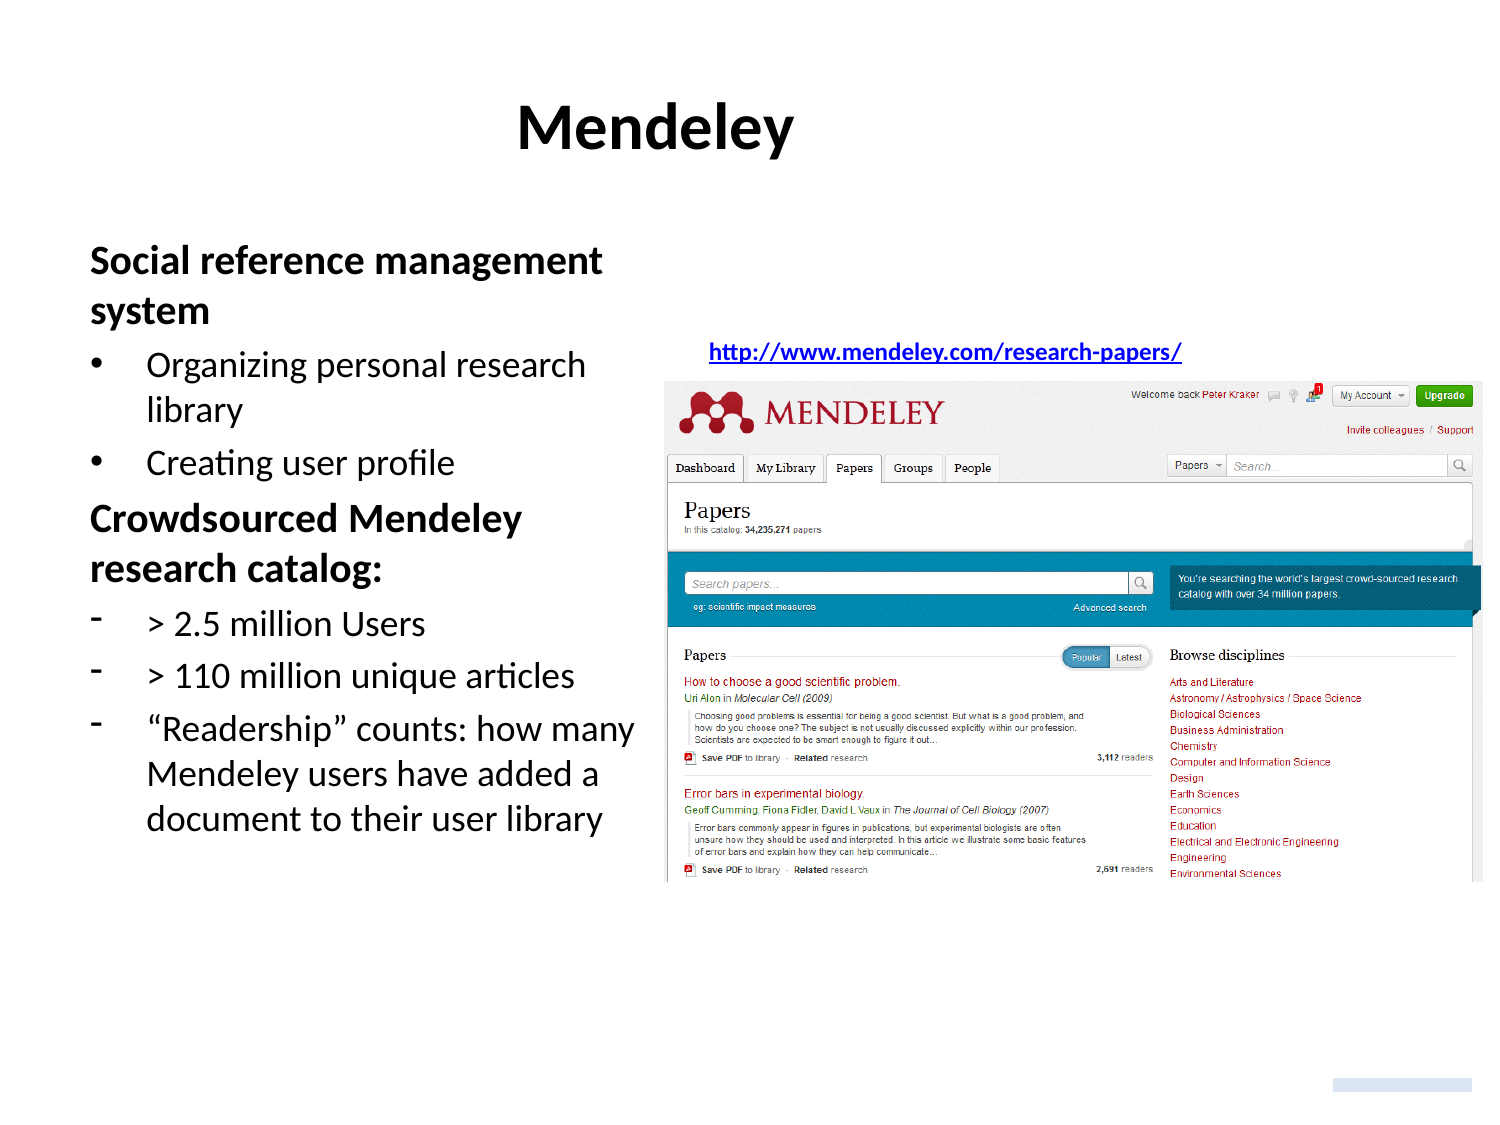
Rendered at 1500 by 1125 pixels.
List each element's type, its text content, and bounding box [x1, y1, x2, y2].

picture [664, 381, 1483, 882]
list Social reference management system Organizing personal research library Creating user profile Crowdsourced Mendeley research catalog: > 2.5 million Users > 110 million unique articles “Readership” counts: how many Mendeley users have added a document to their user library [75, 224, 663, 1075]
text_box http://www.mendeley.com/research-papers/ [694, 328, 1197, 373]
title Mendeley [80, 48, 1231, 199]
